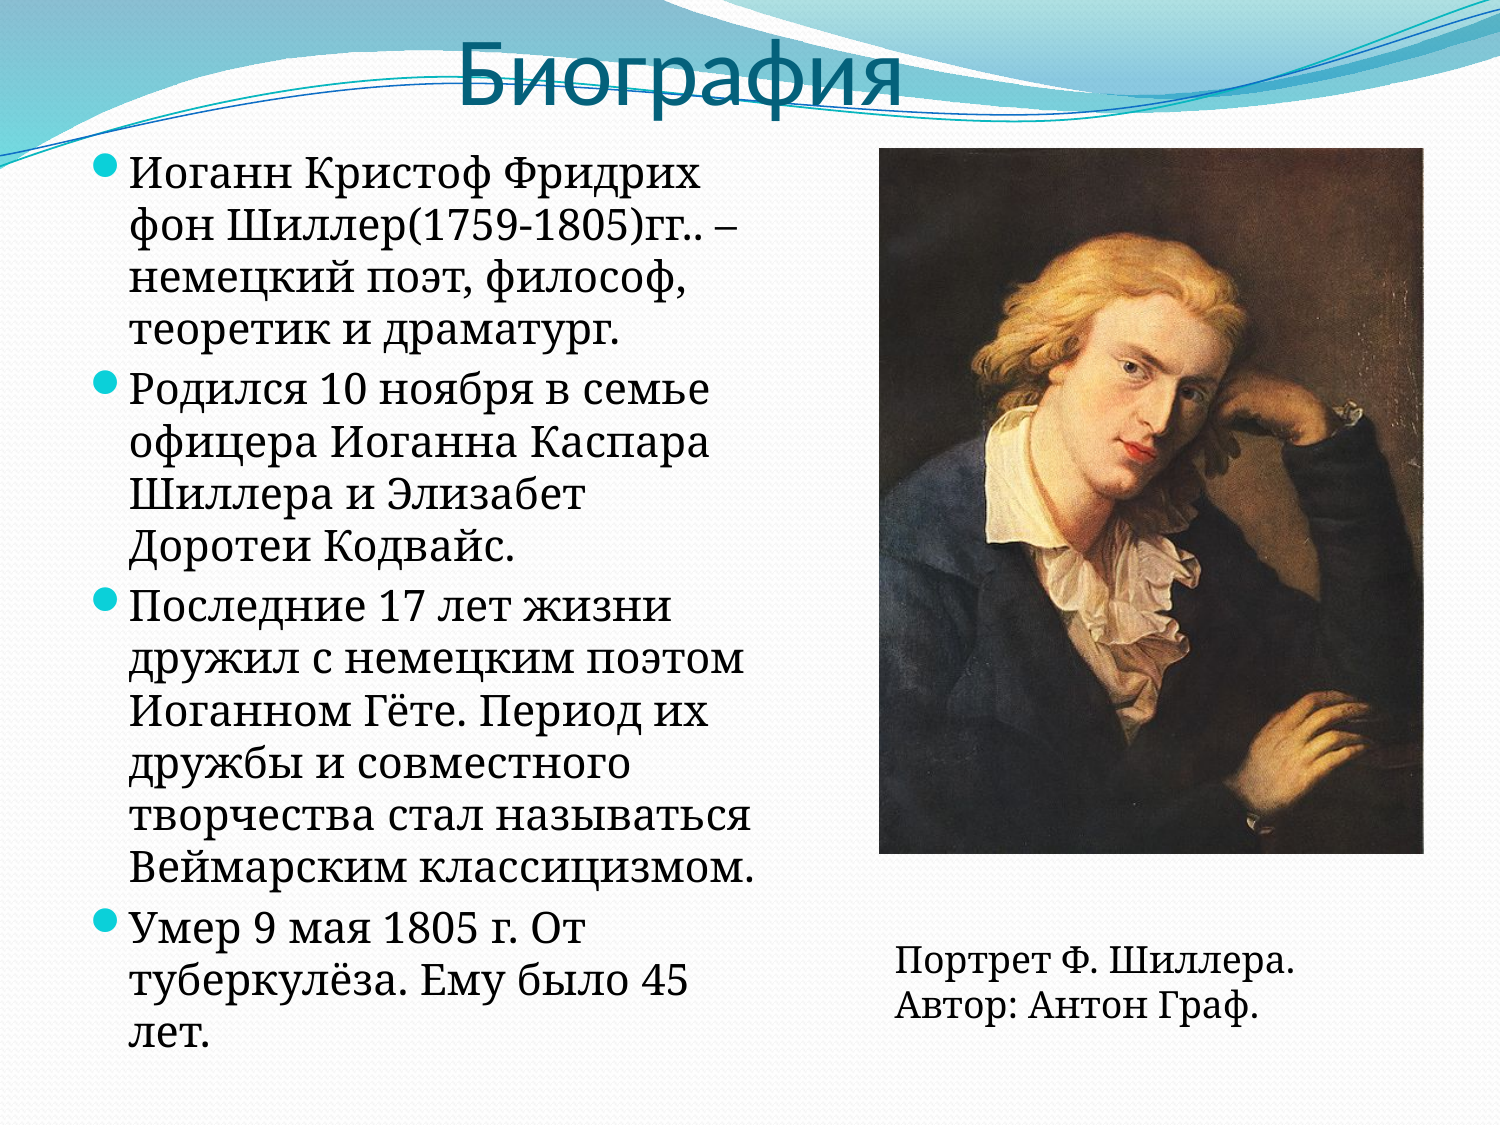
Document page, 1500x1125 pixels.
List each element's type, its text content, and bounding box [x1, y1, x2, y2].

list Иоганн Кристоф Фридрих фон Шиллер(1759-1805)гг.. – немецкий поэт, философ, теоретик и драматург. Родился 10 ноября в семье офицера Иоганна Каспара Шиллера и Элизабет Доротеи Кодвайс. Последние 17 лет жизни дружил с немецким поэтом Иоганном Гёте. Период их дружбы и совместного творчества стал называться Веймарским классицизмом. Умер 9 мая 1805 г. От туберкулёза. Ему было 45 лет. [75, 137, 774, 1125]
picture [879, 148, 1424, 854]
text_box Портрет Ф. Шиллера. Автор: Антон Граф. [879, 928, 1436, 1034]
title Биография [100, 0, 1447, 126]
